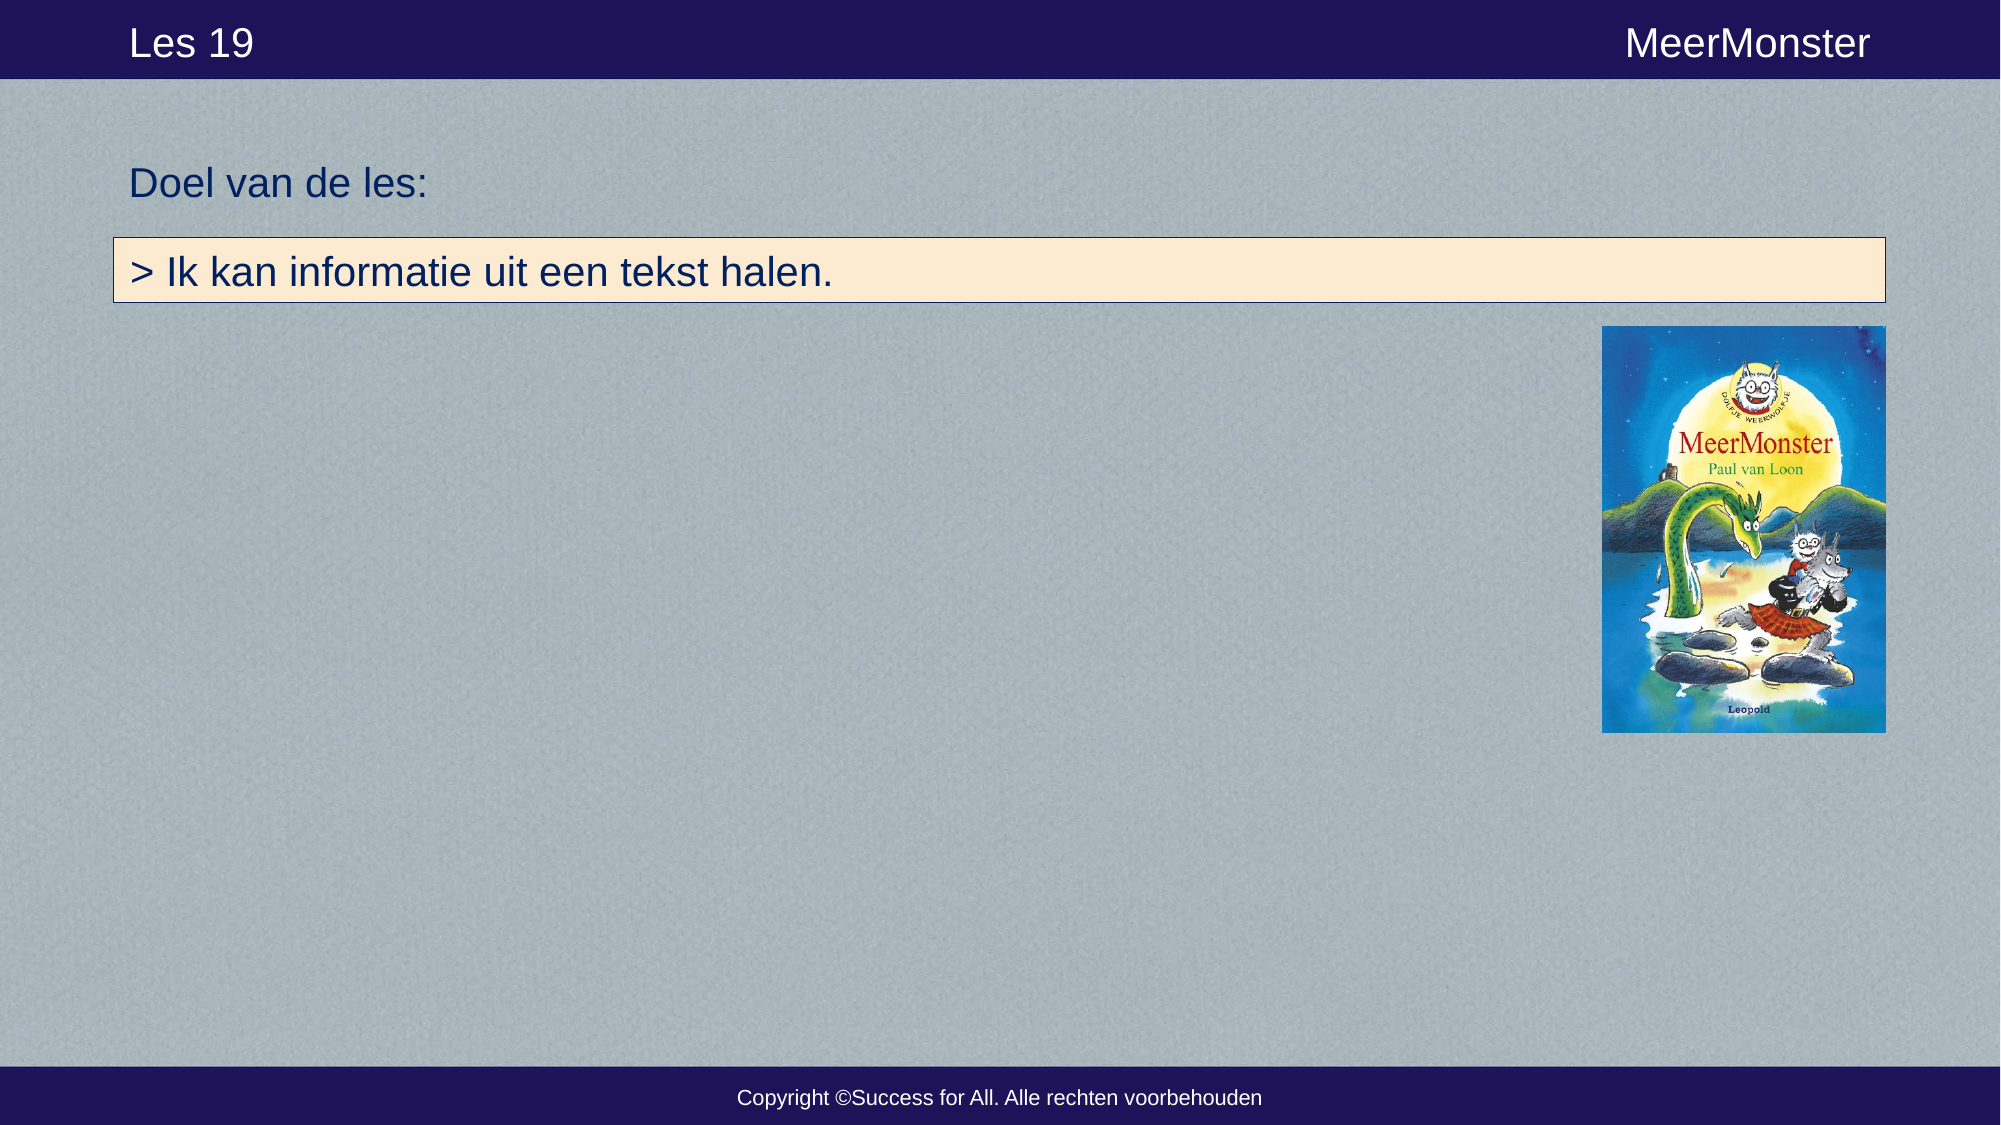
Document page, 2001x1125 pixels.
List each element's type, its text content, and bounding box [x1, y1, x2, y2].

text_box MeerMonster [999, 8, 1886, 73]
text_box > Ik kan informatie uit een tekst halen. [113, 237, 1886, 303]
text_box Les 19 [114, 8, 354, 73]
picture [0, 0, 2001, 1125]
text_box Copyright ©Success for All. Alle rechten voorbehouden [0, 1076, 2000, 1125]
text_box Doel van de les: [113, 148, 1635, 214]
